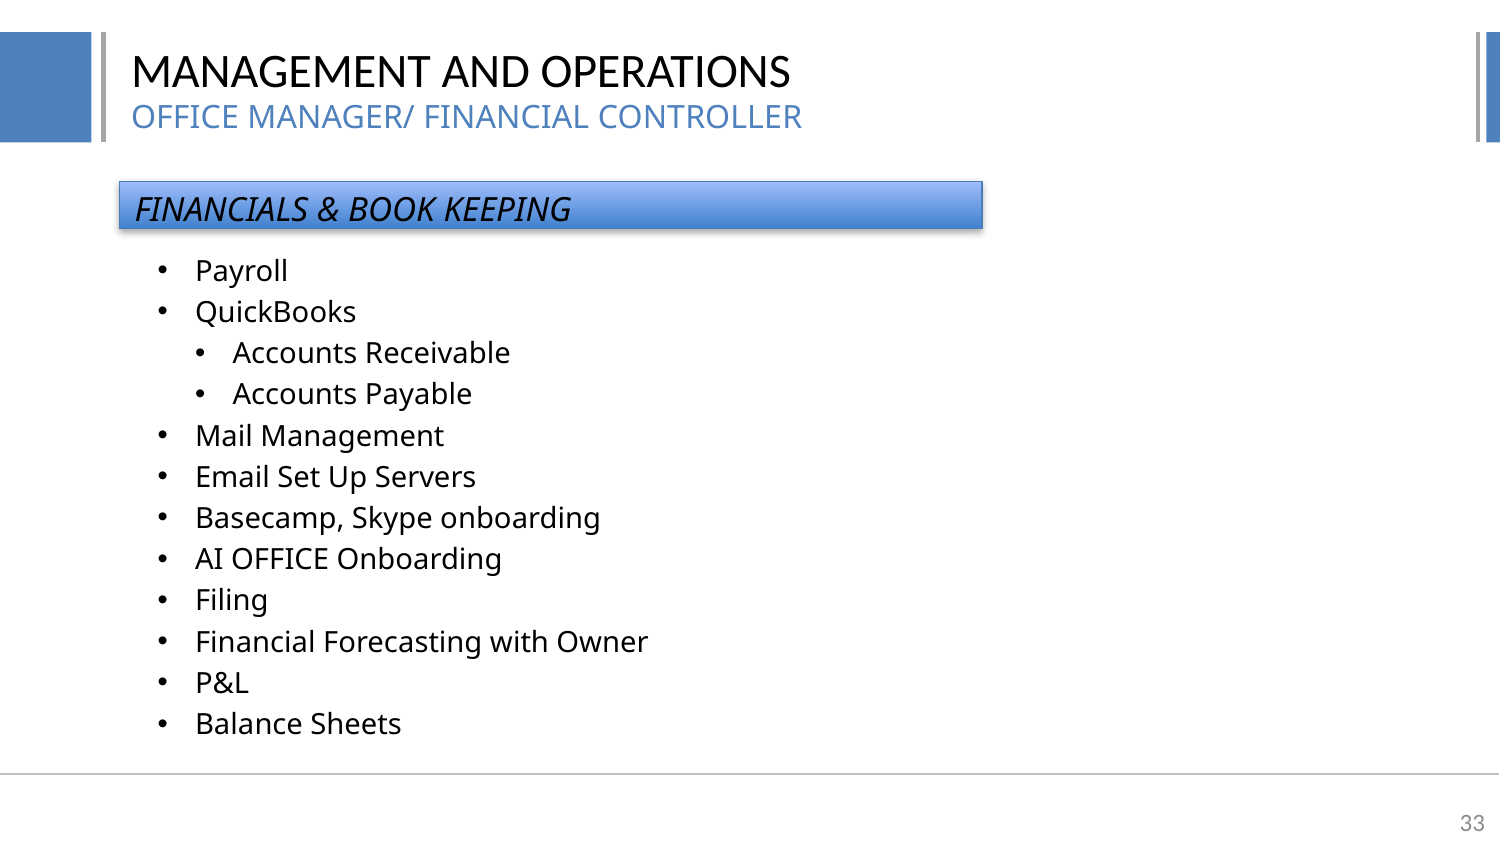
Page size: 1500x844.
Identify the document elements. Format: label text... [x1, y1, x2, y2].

text_box Payroll QuickBooks Accounts Receivable Accounts Payable Mail Management Email Set Up Servers Basecamp, Skype onboarding AI OFFICE Onboarding Filing Financial Forecasting with Owner P&L Balance Sheets [67, 244, 983, 829]
slide_number 33 [1149, 798, 1500, 844]
text_box MANAGEMENT AND OPERATIONS OFFICE MANAGER/ FINANCIAL CONTROLLER [116, 30, 1461, 144]
text_box FINANCIALS & BOOK KEEPING [119, 181, 775, 338]
text_box [775, 181, 983, 229]
